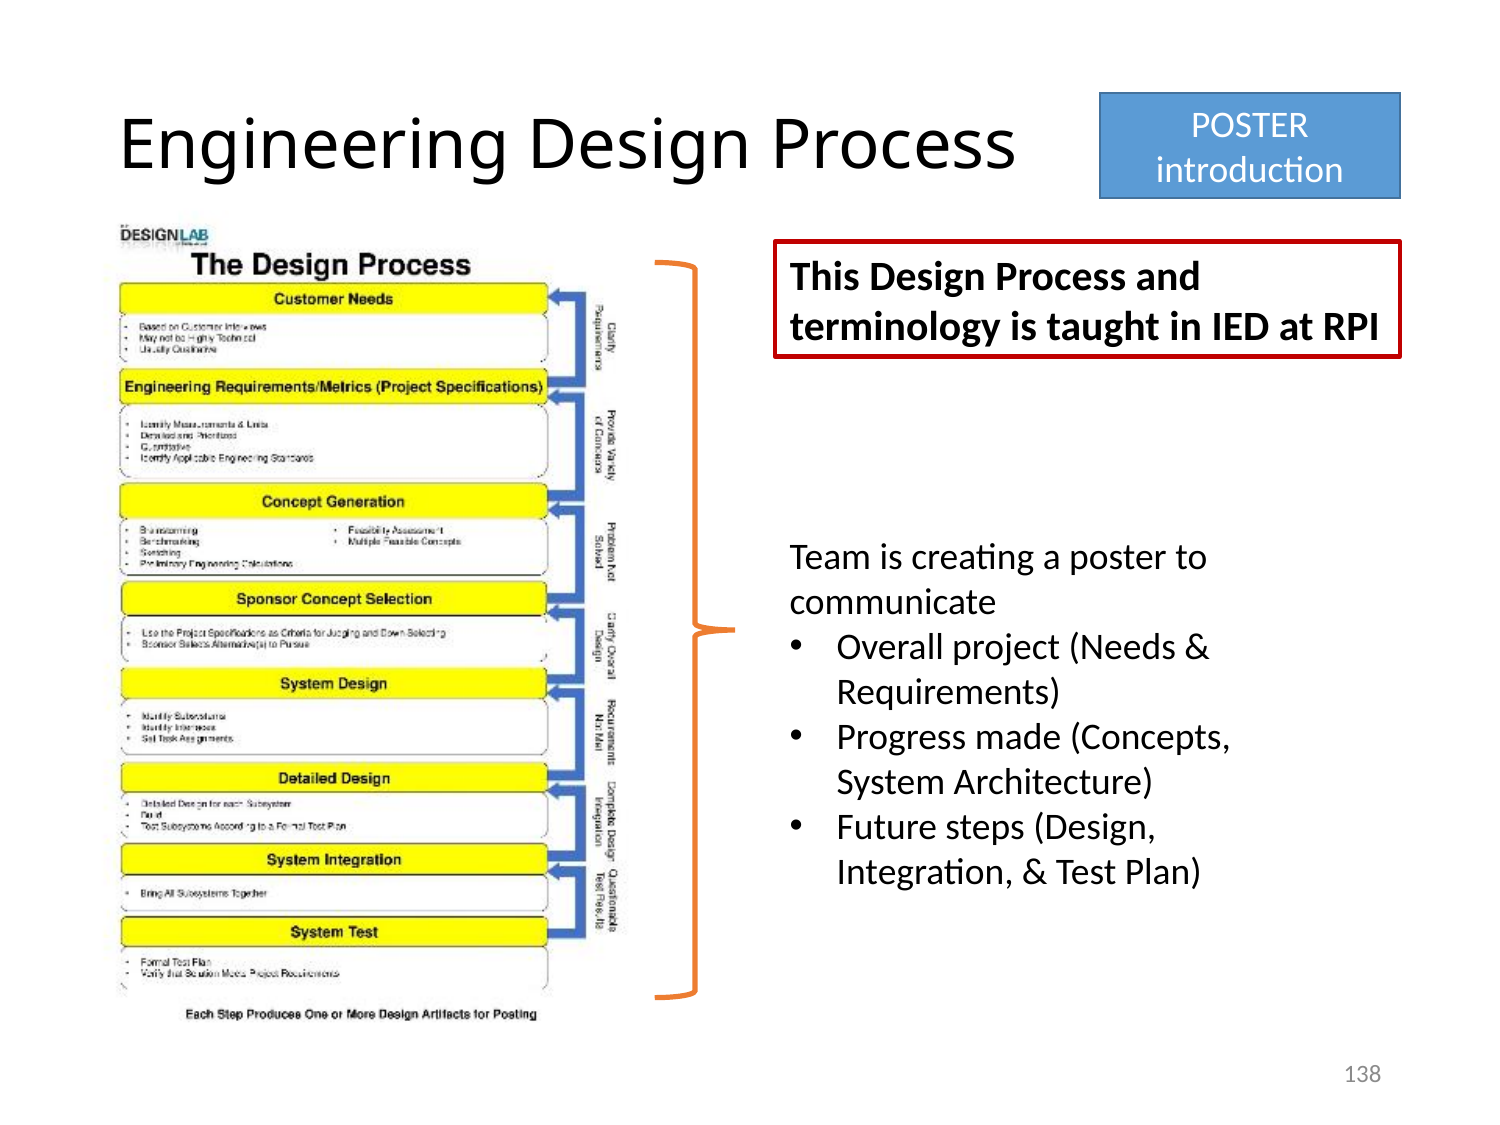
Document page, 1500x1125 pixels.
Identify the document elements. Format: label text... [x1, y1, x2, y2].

text_box This Design Process and terminology is taught in IED at RPI [774, 241, 1400, 357]
text_box [655, 261, 736, 999]
text_box POSTER introduction [1099, 92, 1401, 199]
title Engineering Design Process [103, 37, 1397, 255]
slide_number 138 [1059, 1042, 1397, 1103]
text_box Team is creating a poster to communicate Overall project (Needs & Requirements) Progress made (Concepts, System Architecture) Future steps (Design, Integration, & Test Plan) [774, 524, 1300, 900]
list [79, 186, 655, 1049]
